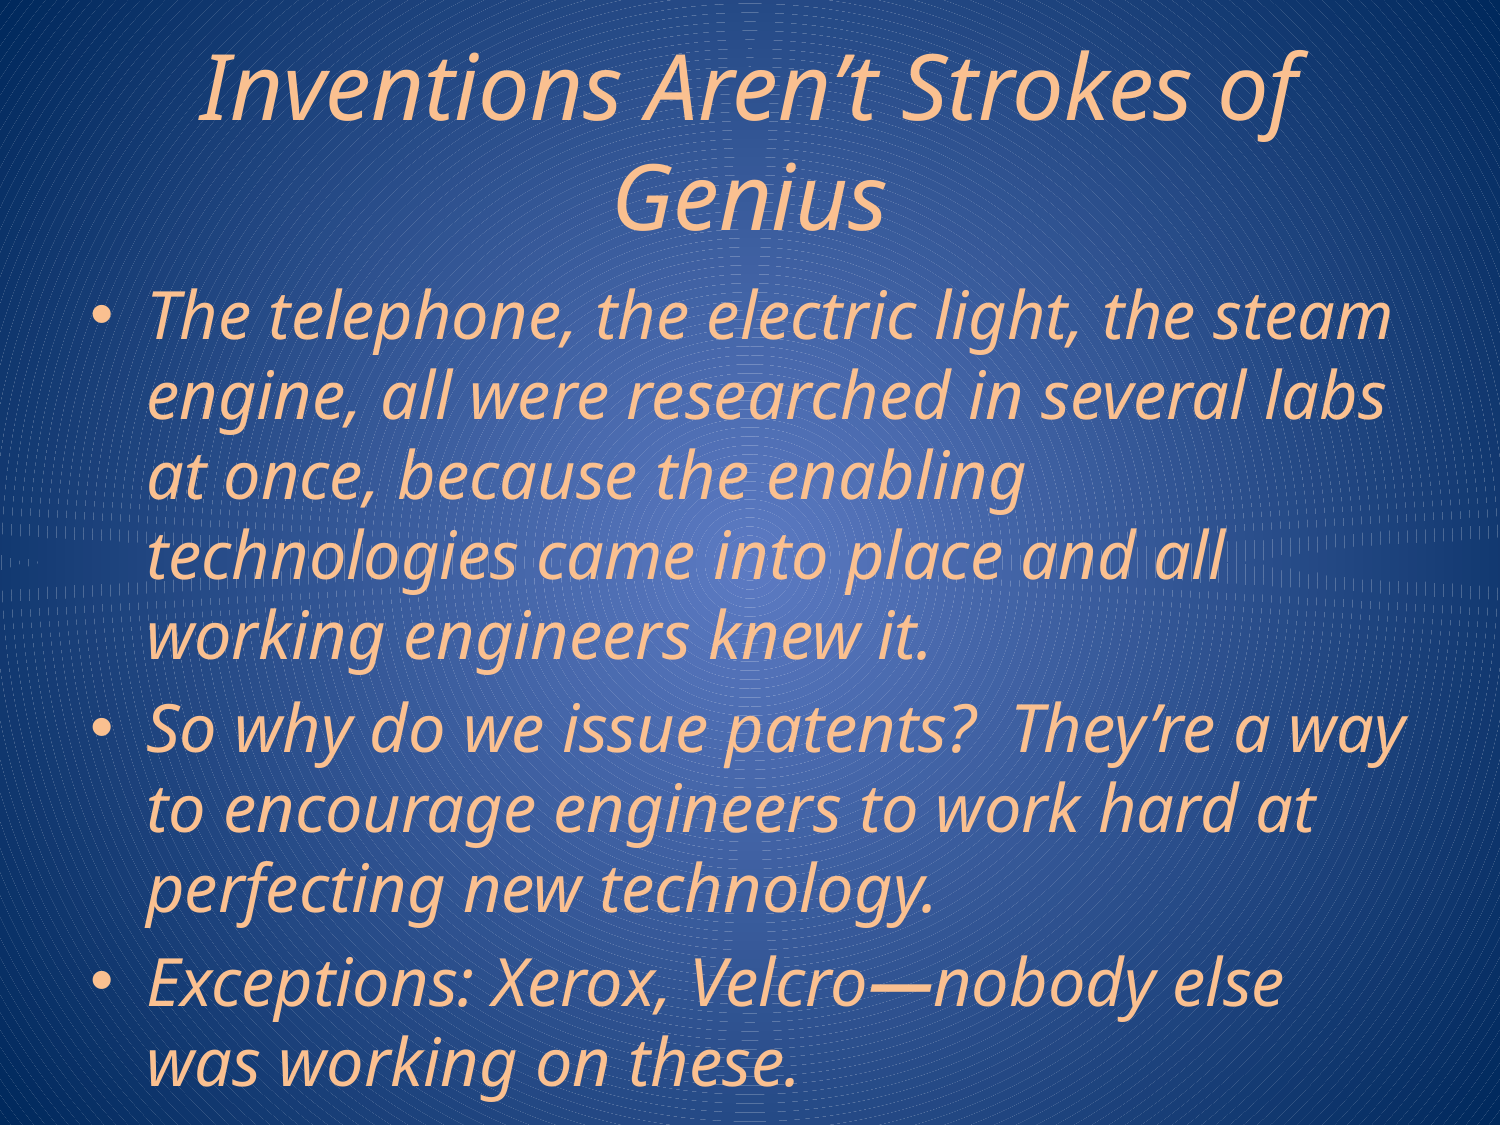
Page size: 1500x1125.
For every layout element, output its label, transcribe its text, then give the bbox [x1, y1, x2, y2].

list The telephone, the electric light, the steam engine, all were researched in several labs at once, because the enabling technologies came into place and all working engineers knew it. So why do we issue patents? They’re a way to encourage engineers to work hard at perfecting new technology. Exceptions: Xerox, Velcro—nobody else was working on these. [75, 265, 1425, 1077]
title Inventions Aren’t Strokes of Genius [75, 45, 1425, 233]
